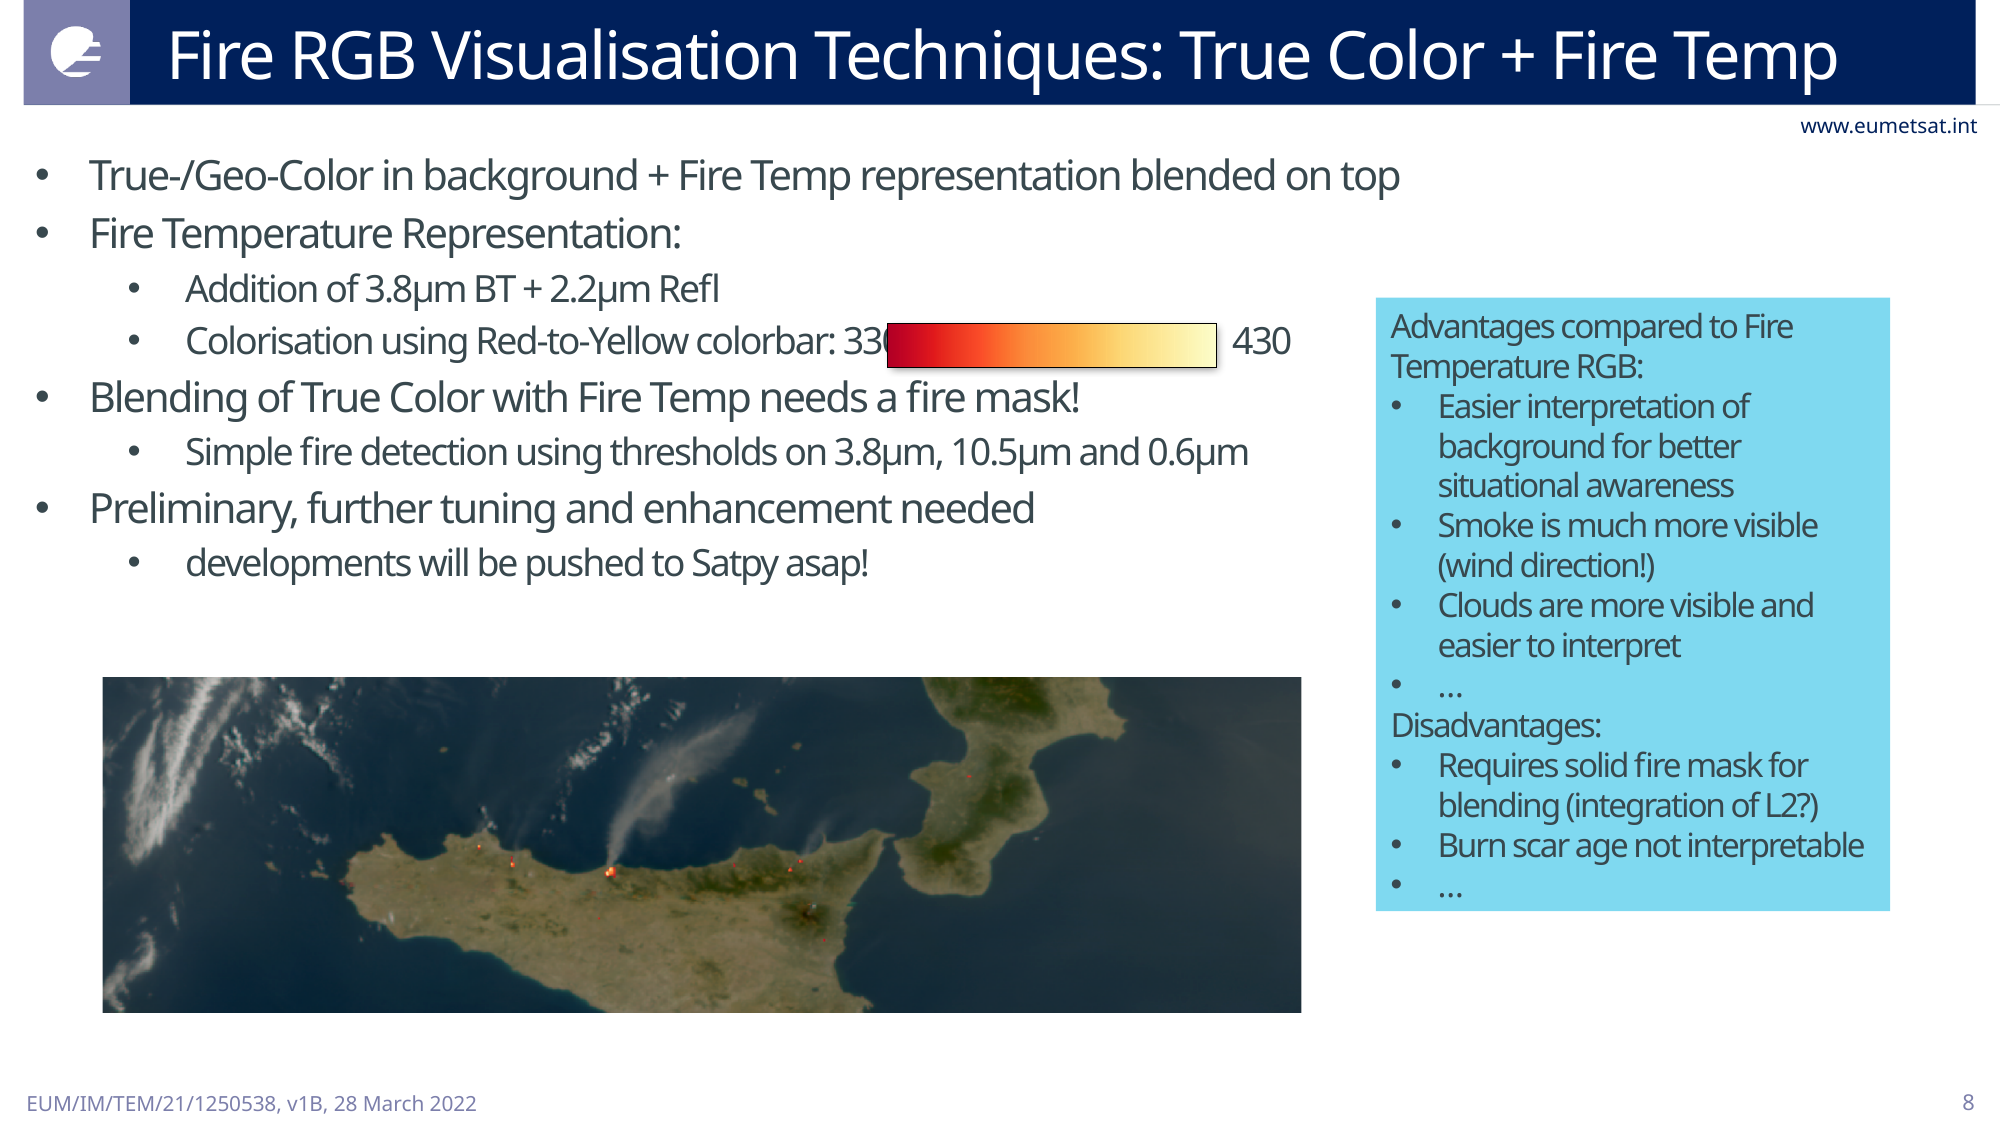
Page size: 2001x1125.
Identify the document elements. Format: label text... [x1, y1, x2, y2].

picture [887, 323, 1216, 367]
title Fire RGB Visualisation Techniques: True Color + Fire Temp [129, 0, 2000, 106]
picture [102, 677, 1302, 1014]
list True-/Geo-Color in background + Fire Temp representation blended on top Fire Temperature Representation: Addition of 3.8µm BT + 2.2µm Refl Colorisation using Red-to-Yellow colorbar: 330 430 Blending of True Color with Fire Temp needs a fire mask! Simple fire detection using thresholds on 3.8µm, 10.5µm and 0.6µm Preliminary, further tuning and enhancement needed developments will be pushed to Satpy asap! [19, 141, 1928, 1005]
picture [34, 13, 114, 93]
text_box Advantages compared to Fire Temperature RGB: Easier interpretation of background for better situational awareness Smoke is much more visible (wind direction!) Clouds are more visible and easier to interpret … Disadvantages: Requires solid fire mask for blending (integration of L2?) Burn scar age not interpretable … [1375, 297, 1891, 912]
